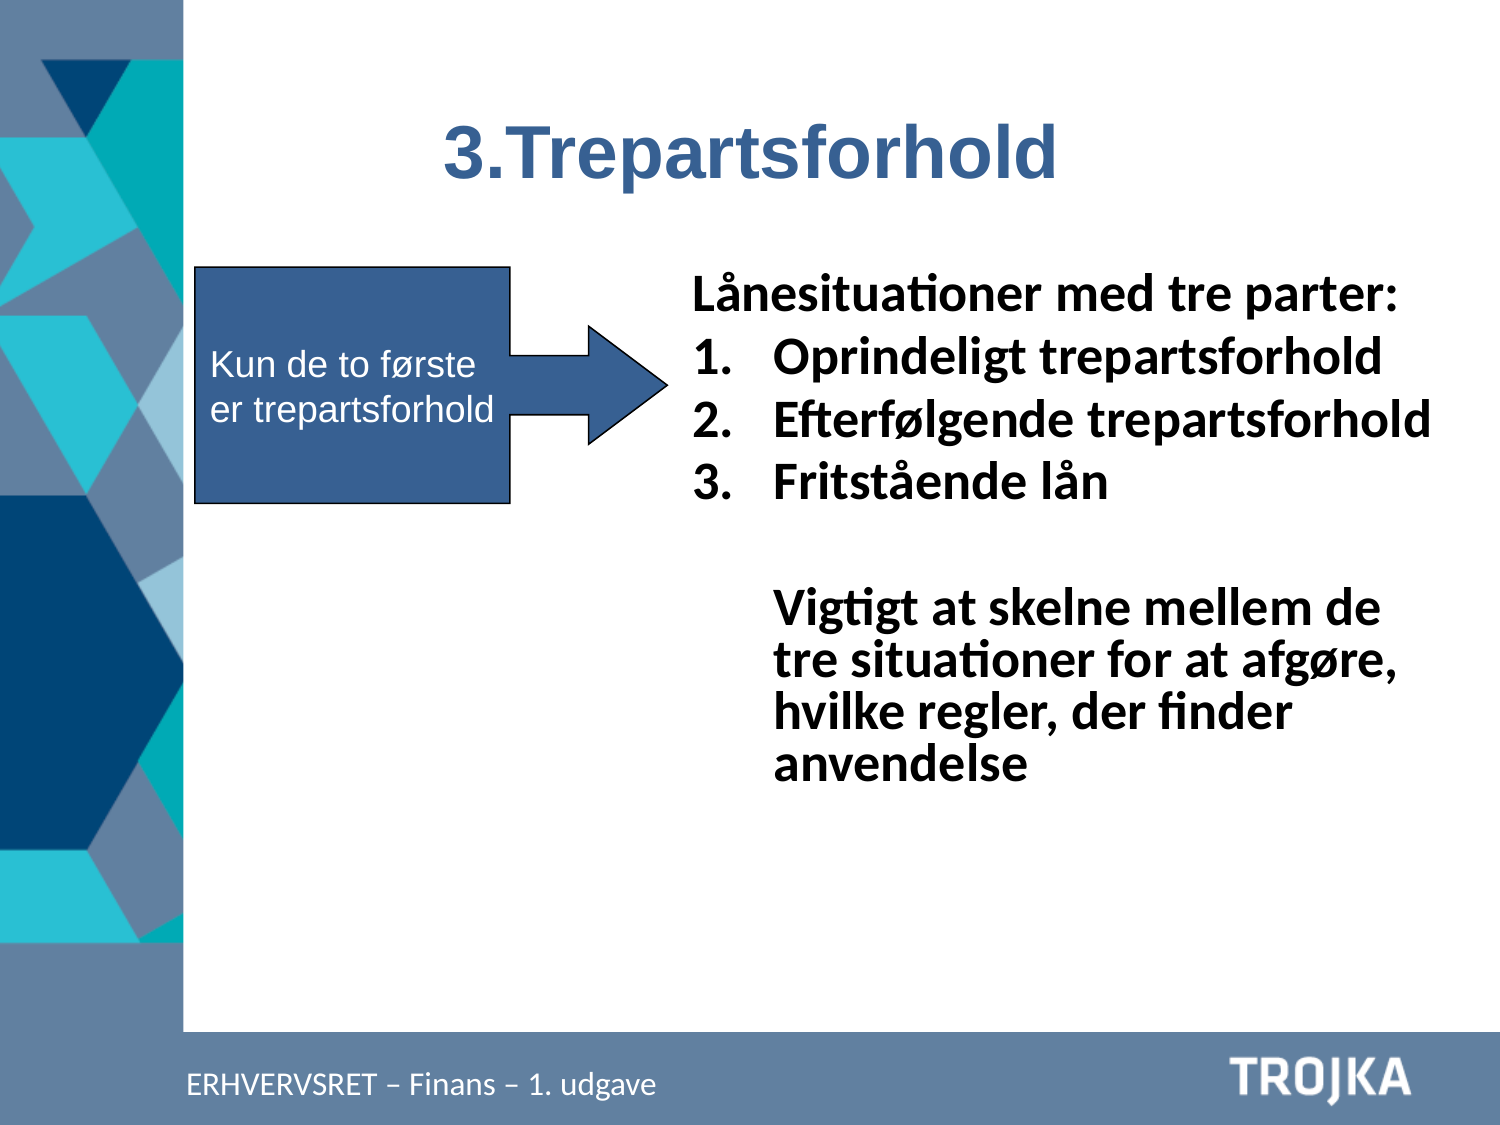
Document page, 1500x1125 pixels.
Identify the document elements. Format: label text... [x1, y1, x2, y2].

text_box Lånesituationer med tre parter: Oprindeligt trepartsforhold Efterfølgende trepartsforhold Fritstående lån Vigtigt at skelne mellem de tre situationer for at afgøre, hvilke regler, der finder anvendelse [677, 262, 1471, 1005]
text_box Kun de to første er trepartsforhold [194, 267, 668, 504]
text_box 3.Trepartsforhold [76, 54, 1427, 243]
picture [0, 0, 1500, 1125]
